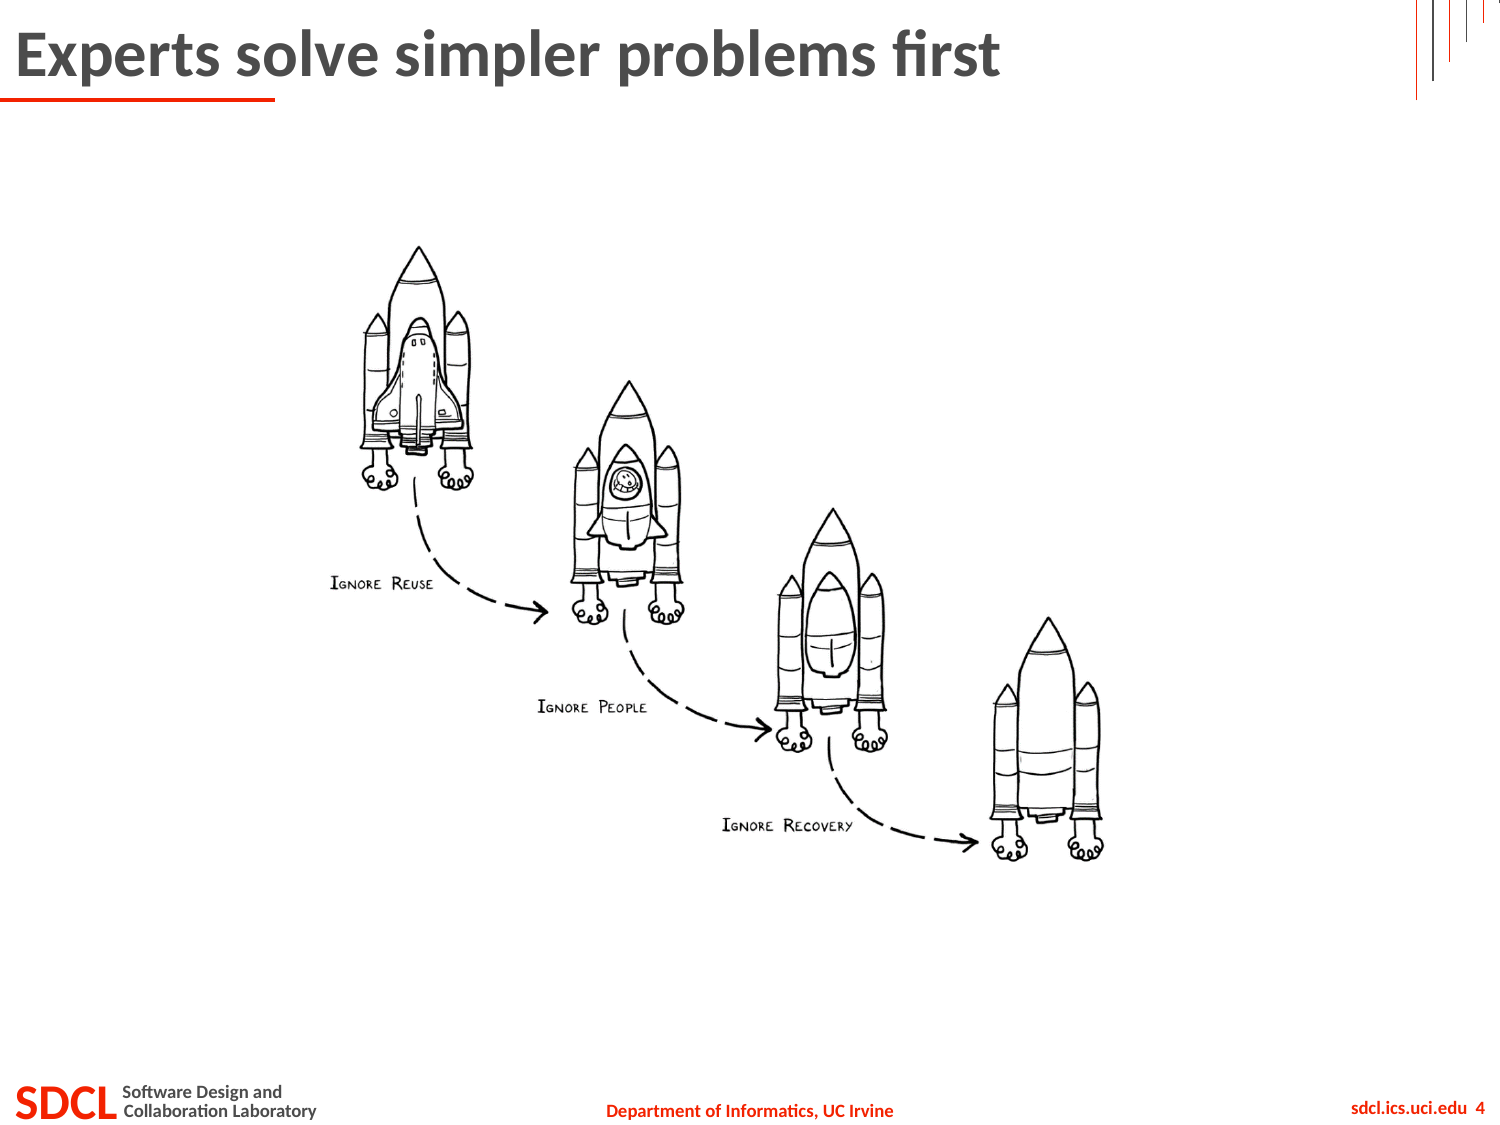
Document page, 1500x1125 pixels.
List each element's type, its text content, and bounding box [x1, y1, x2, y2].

picture [324, 187, 1113, 913]
title Experts solve simpler problems first [0, 0, 1350, 100]
